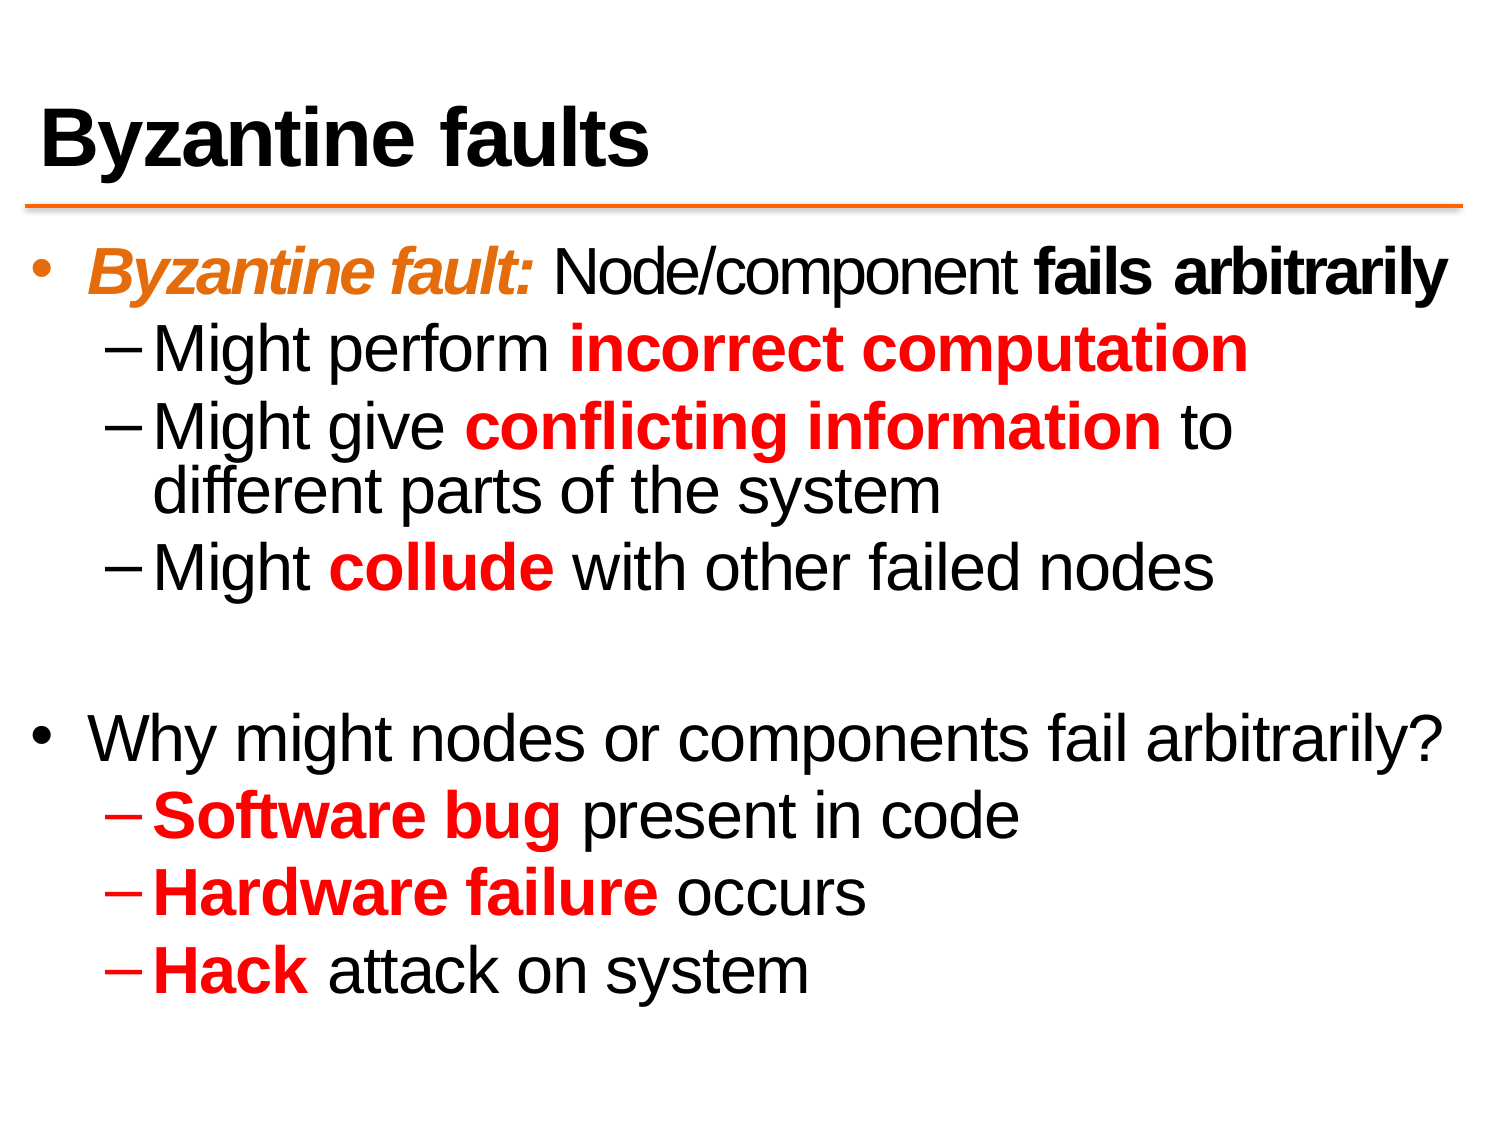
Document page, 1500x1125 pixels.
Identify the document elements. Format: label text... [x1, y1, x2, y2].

list Byzantine fault: Node/component fails arbitrarily Might perform incorrect computation Might give conflicting information to different parts of the system Might collude with other failed nodes Why might nodes or components fail arbitrarily? Software bug present in code Hardware failure occurs Hack attack on system [24, 237, 1463, 1063]
title Byzantine faults [24, 15, 1463, 191]
